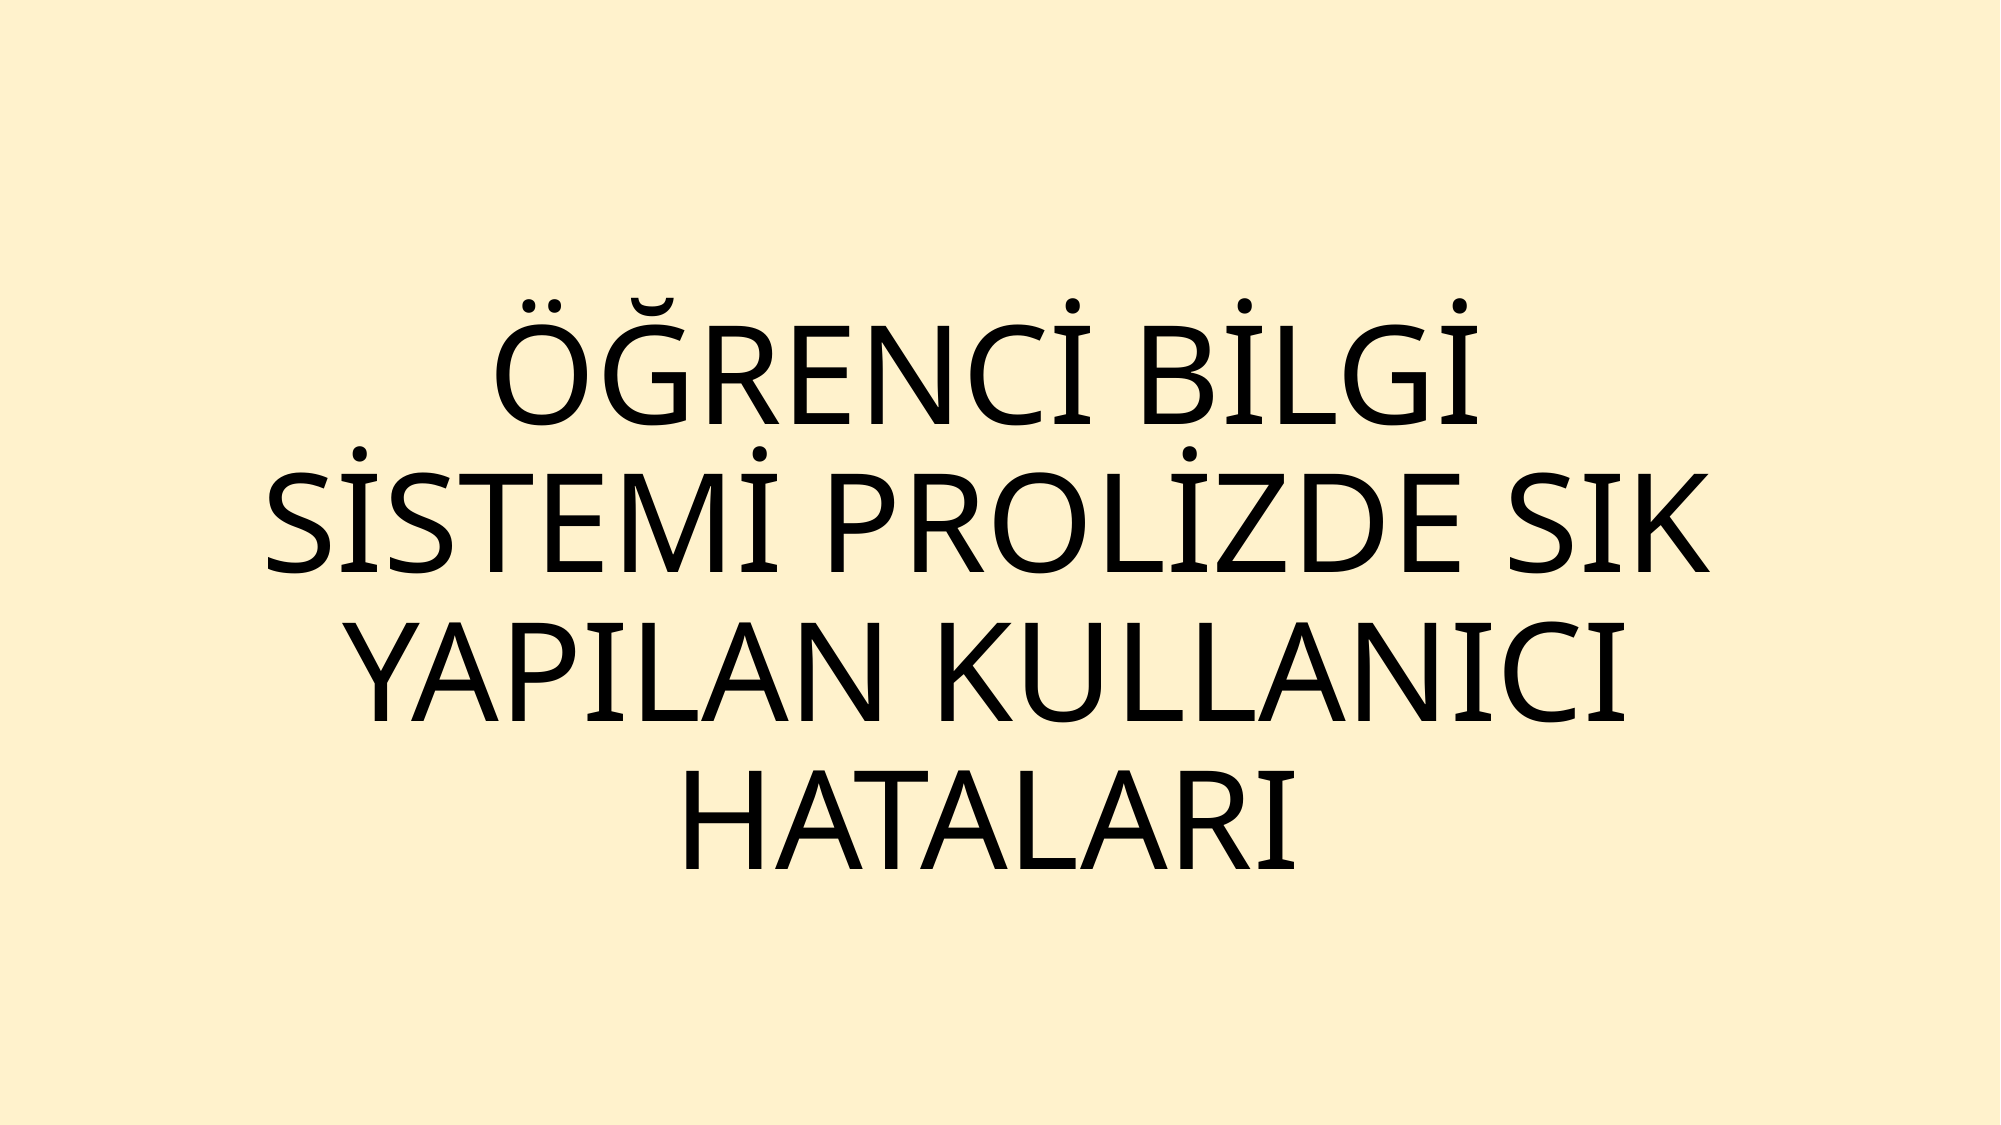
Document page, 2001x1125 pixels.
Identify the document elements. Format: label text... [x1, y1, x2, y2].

title ÖĞRENCİ BİLGİ SİSTEMİ PROLİZDE SIK YAPILAN KULLANICI HATALARI [228, 122, 1745, 907]
